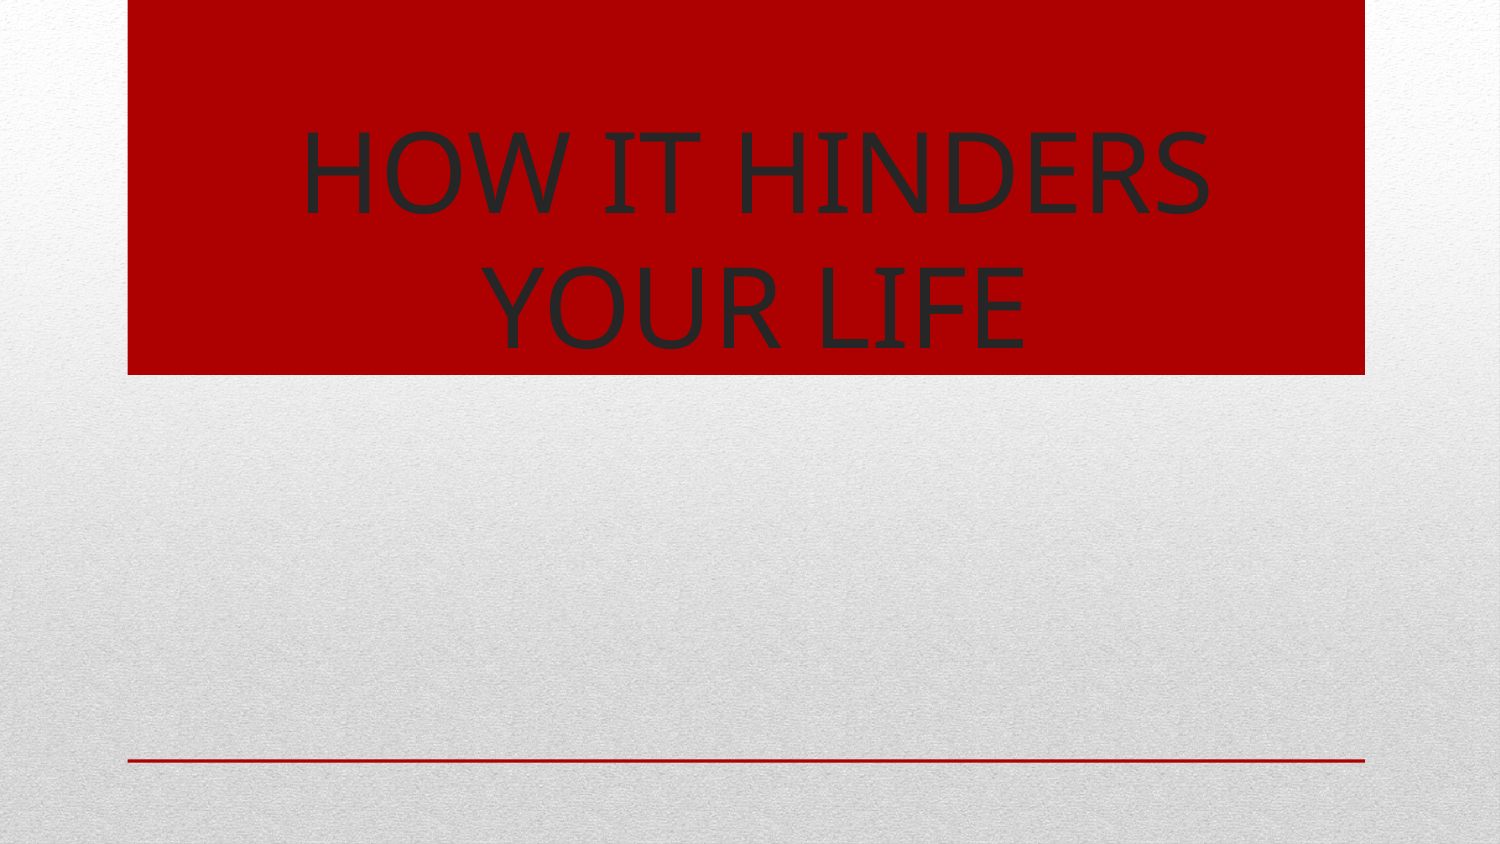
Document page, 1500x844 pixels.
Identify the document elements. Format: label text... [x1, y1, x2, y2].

title HOW IT HINDERS YOUR LIFE [137, 171, 1375, 379]
